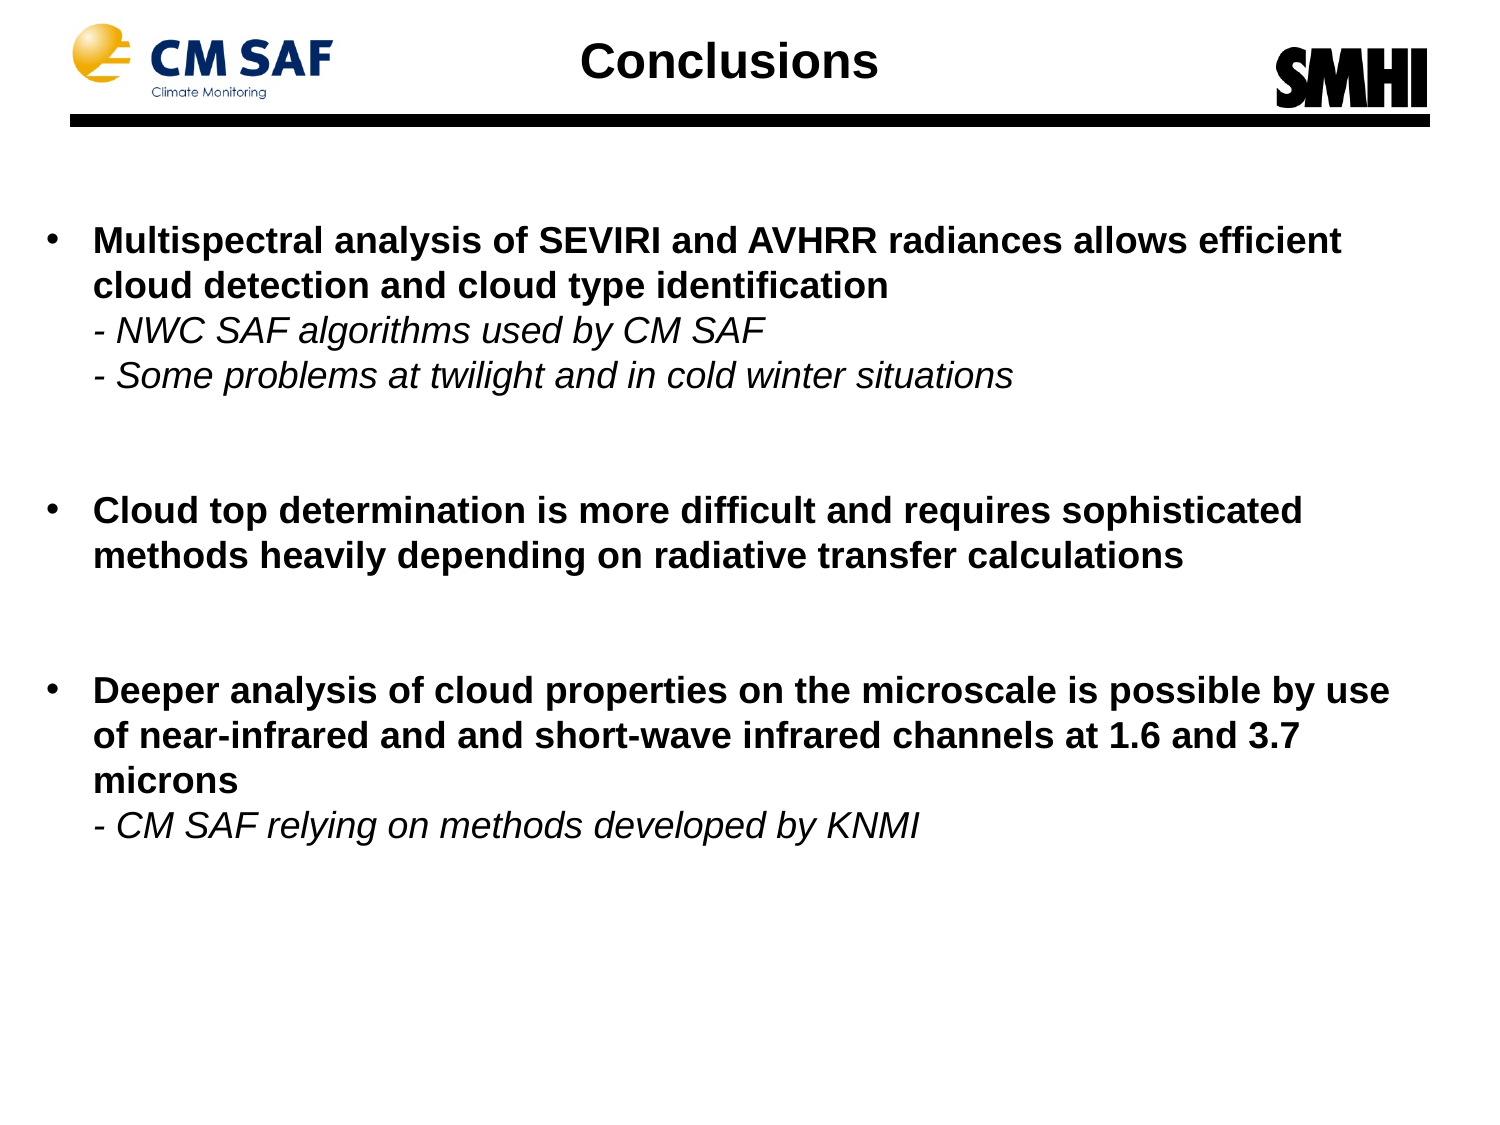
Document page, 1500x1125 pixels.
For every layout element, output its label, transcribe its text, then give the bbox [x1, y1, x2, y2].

text_box Multispectral analysis of SEVIRI and AVHRR radiances allows efficient cloud detection and cloud type identification - NWC SAF algorithms used by CM SAF - Some problems at twilight and in cold winter situations Cloud top determination is more difficult and requires sophisticated methods heavily depending on radiative transfer calculations Deeper analysis of cloud properties on the microscale is possible by use of near-infrared and and short-wave infrared channels at 1.6 and 3.7 microns - CM SAF relying on methods developed by KNMI [31, 163, 1442, 899]
text_box Conclusions [564, 21, 1409, 97]
picture [54, 1, 353, 110]
picture [1276, 47, 1427, 108]
